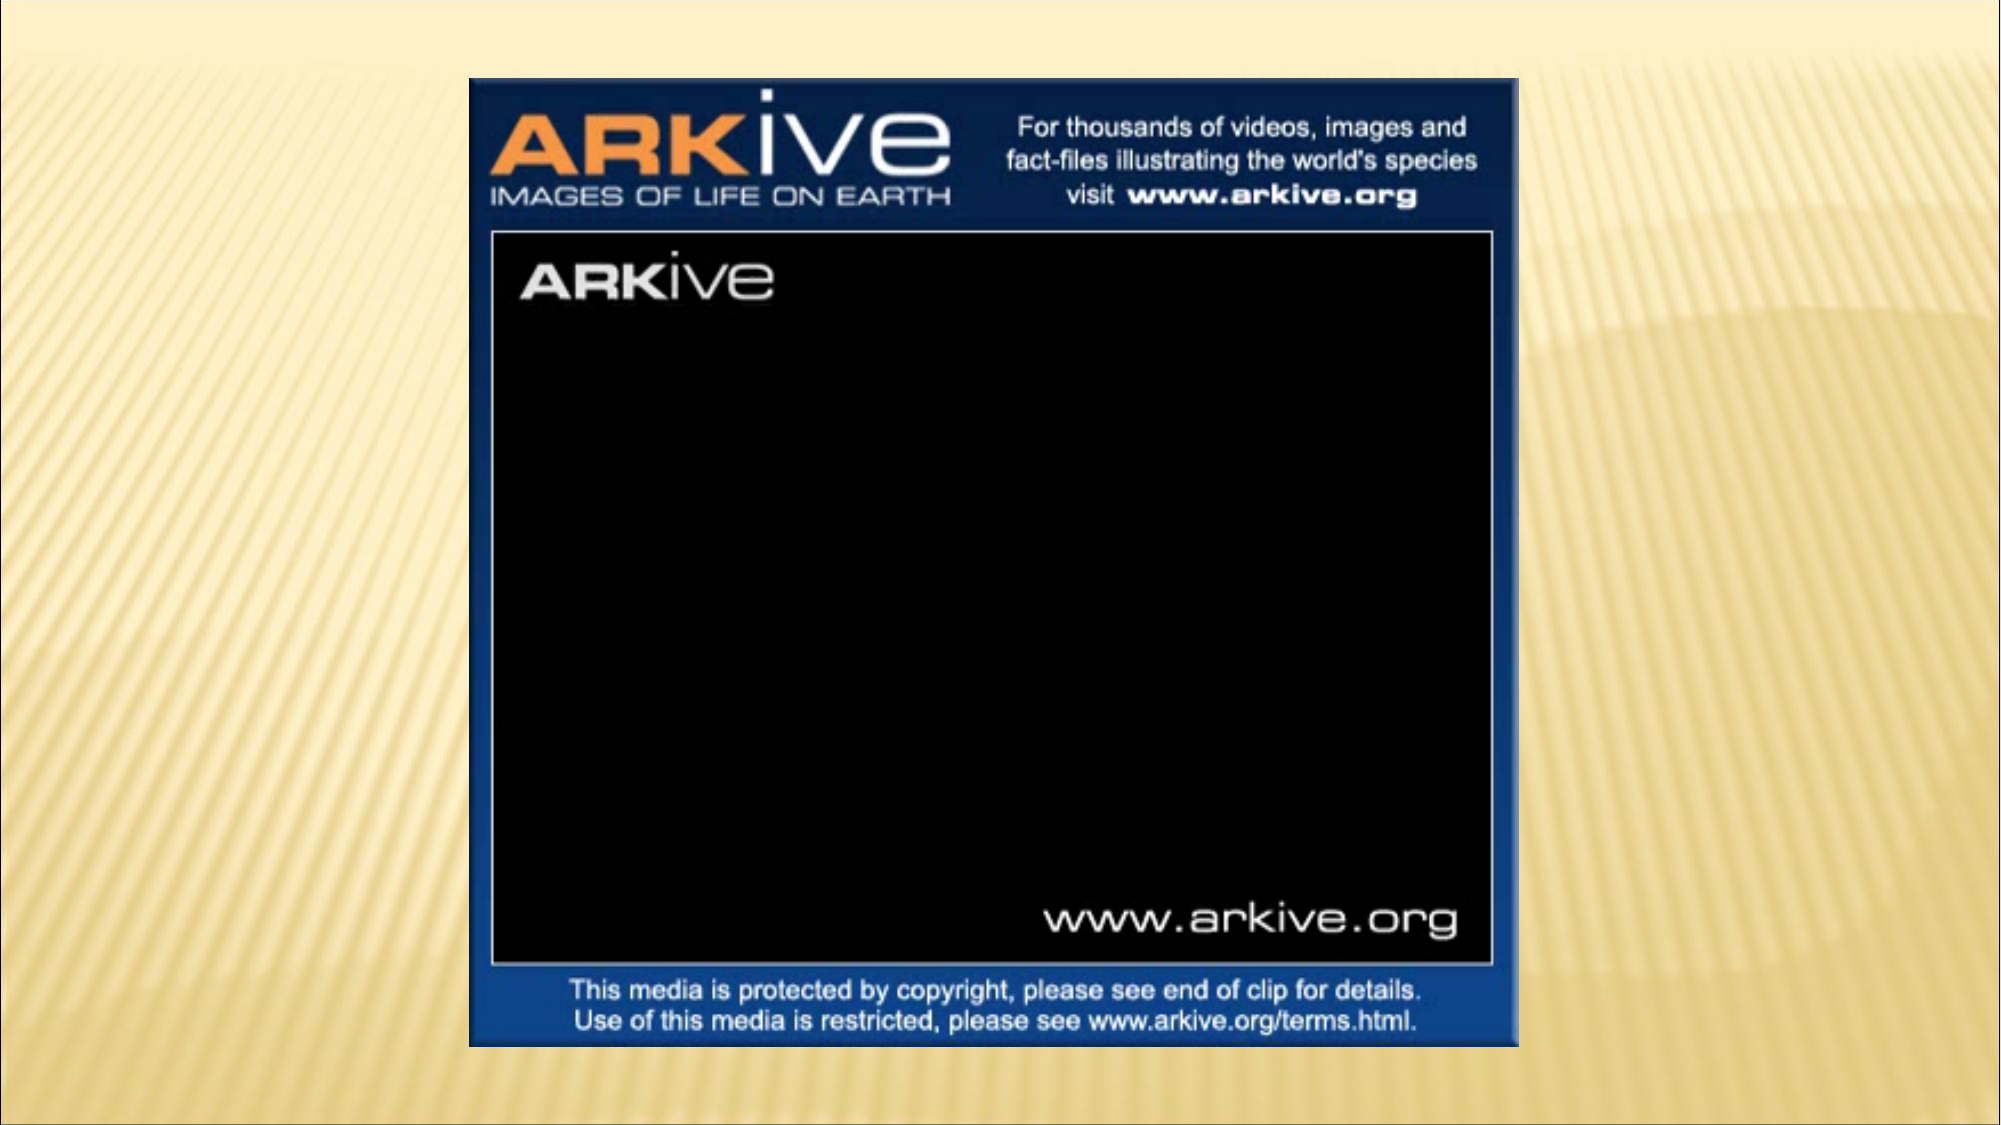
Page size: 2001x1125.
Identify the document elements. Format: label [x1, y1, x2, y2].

text_box [468, 77, 1520, 1048]
picture [0, 0, 2001, 1125]
